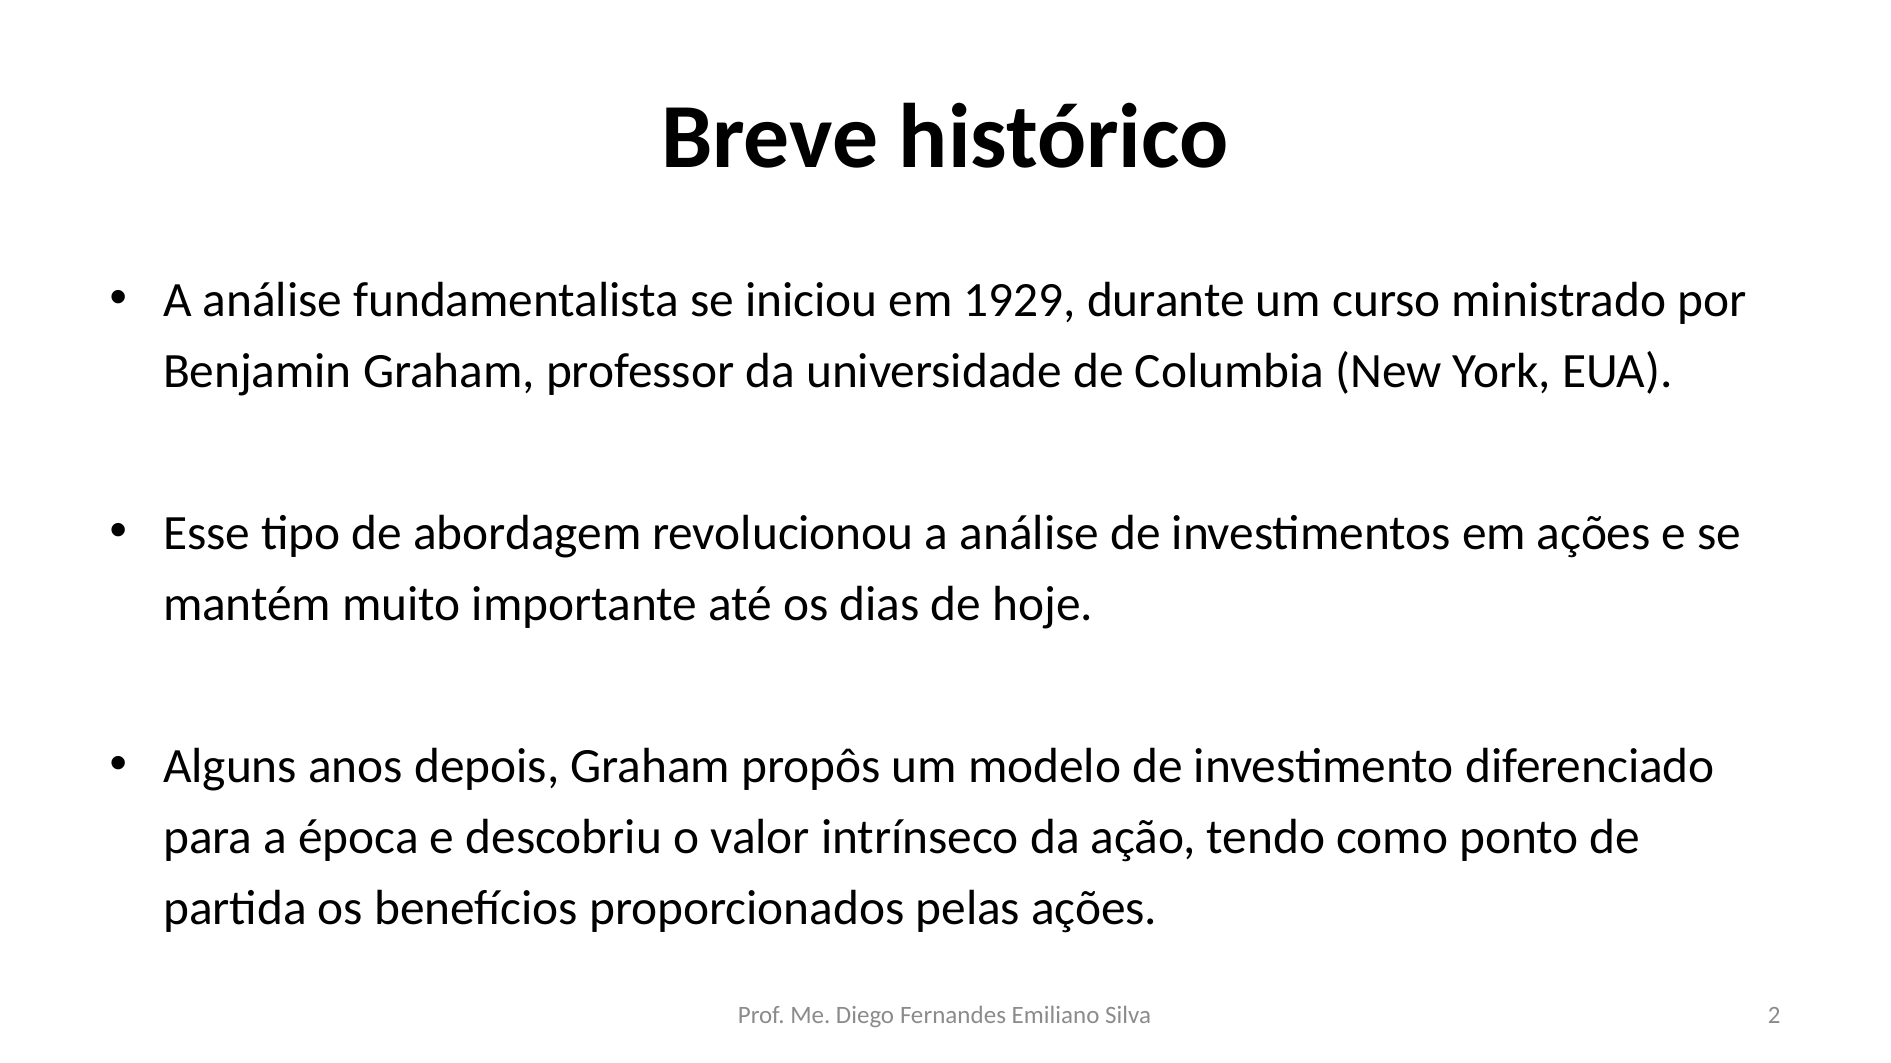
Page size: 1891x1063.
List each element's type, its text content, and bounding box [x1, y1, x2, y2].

footer Prof. Me. Diego Fernandes Emiliano Silva [645, 985, 1245, 1042]
title Breve histórico [94, 42, 1796, 220]
slide_number 2 [1354, 985, 1796, 1042]
list A análise fundamentalista se iniciou em 1929, durante um curso ministrado por Benjamin Graham, professor da universidade de Columbia (New York, EUA). Esse tipo de abordagem revolucionou a análise de investimentos em ações e se mantém muito importante até os dias de hoje. Alguns anos depois, Graham propôs um modelo de investimento diferenciado para a época e descobriu o valor intrínseco da ação, tendo como ponto de partida os benefícios proporcionados pelas ações. [94, 248, 1796, 950]
